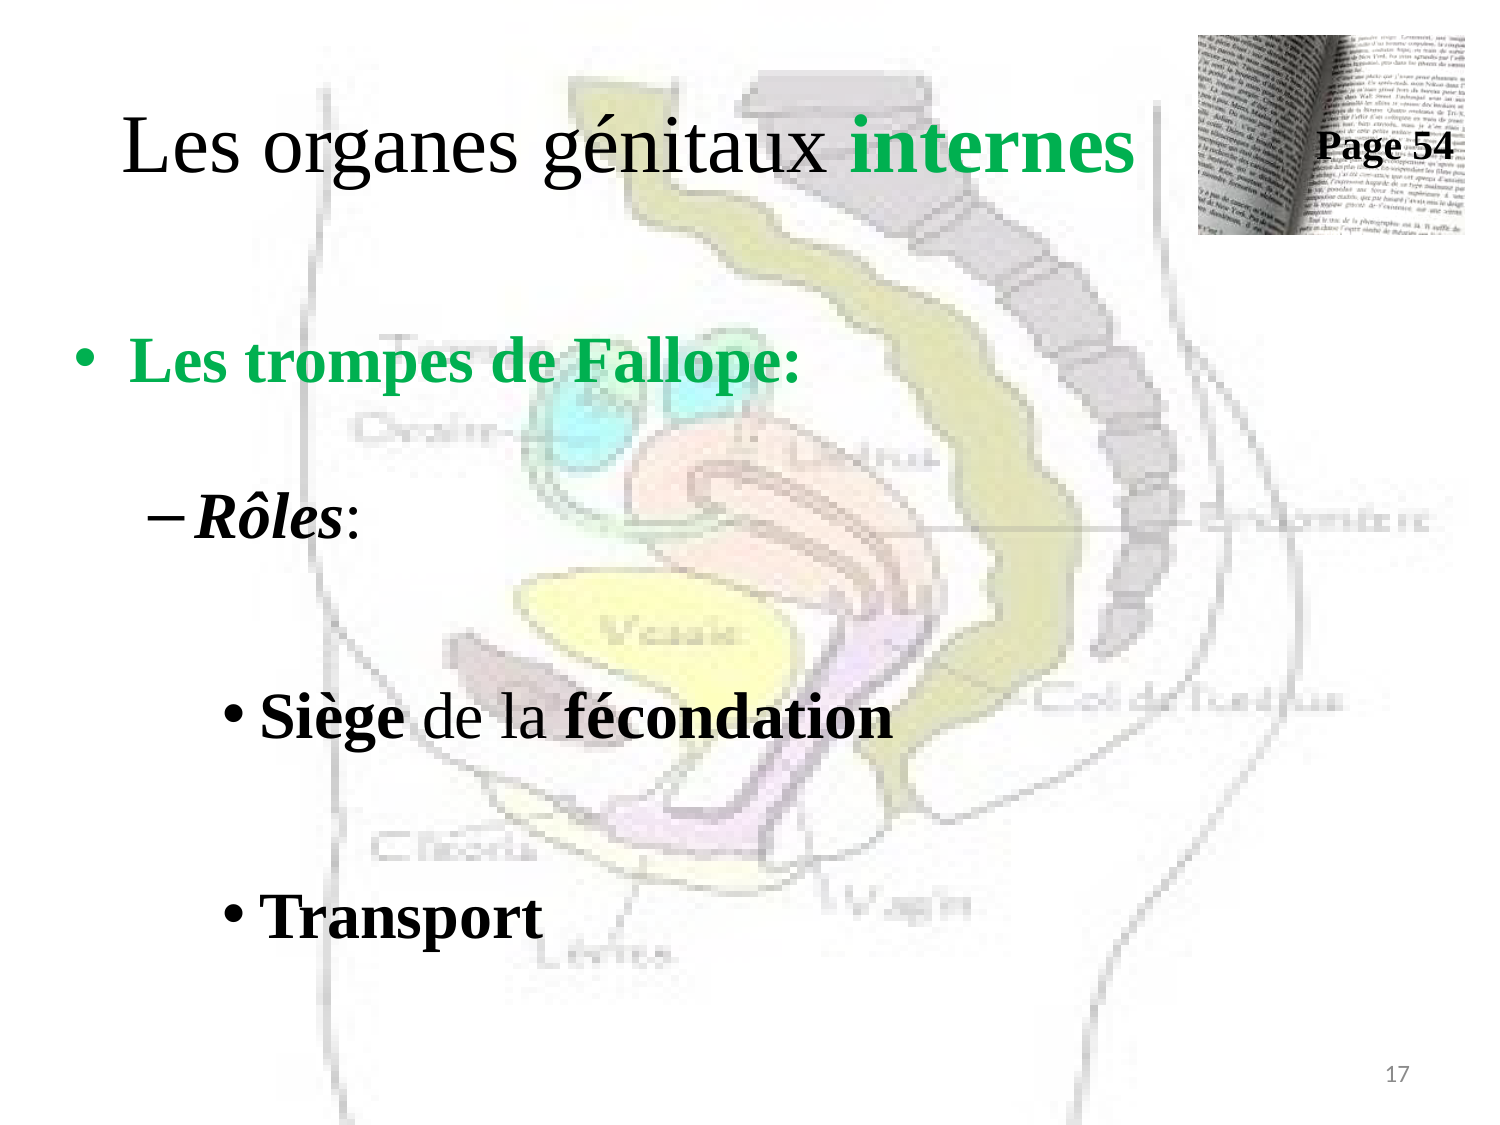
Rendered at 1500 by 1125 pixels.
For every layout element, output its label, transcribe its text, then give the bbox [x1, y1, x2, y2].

title Les organes génitaux internes [75, 45, 1184, 233]
picture [1198, 34, 1466, 235]
slide_number 17 [1074, 1042, 1425, 1103]
list Les trompes de Fallope: Rôles: Siège de la fécondation Transport [58, 309, 1454, 961]
